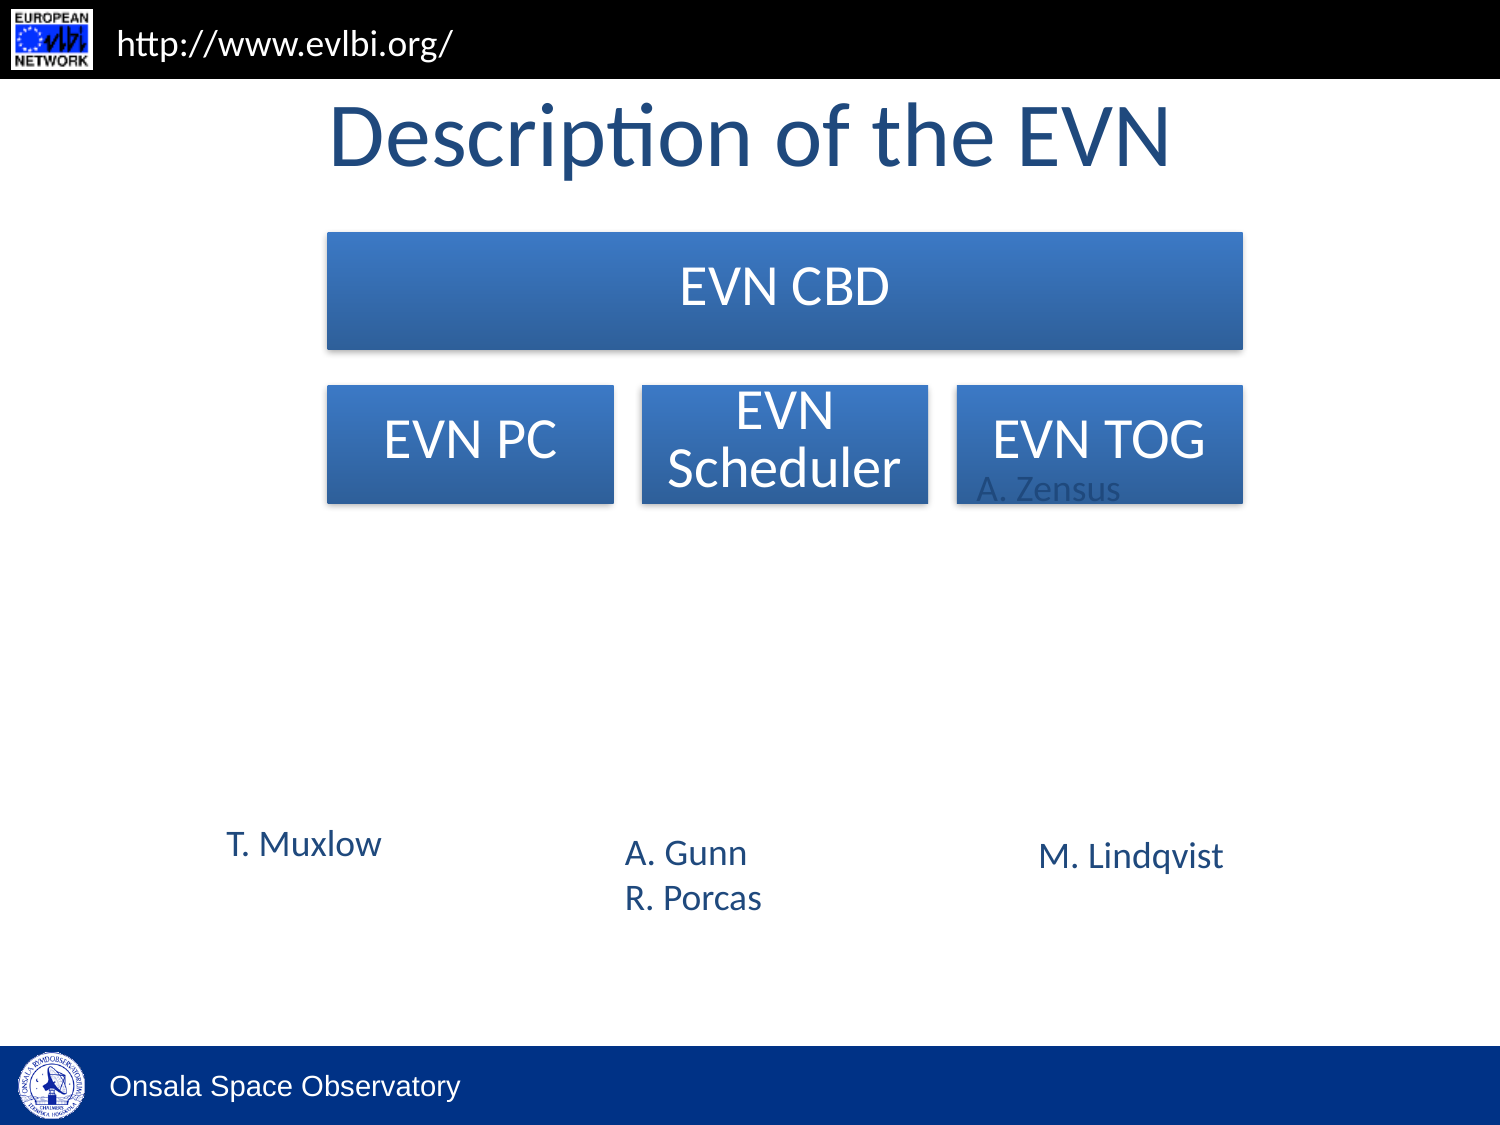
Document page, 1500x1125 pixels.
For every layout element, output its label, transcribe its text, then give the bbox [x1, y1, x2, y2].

picture [18, 1052, 85, 1119]
title Description of the EVN [76, 66, 1427, 255]
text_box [213, 231, 1358, 963]
picture [11, 9, 93, 70]
